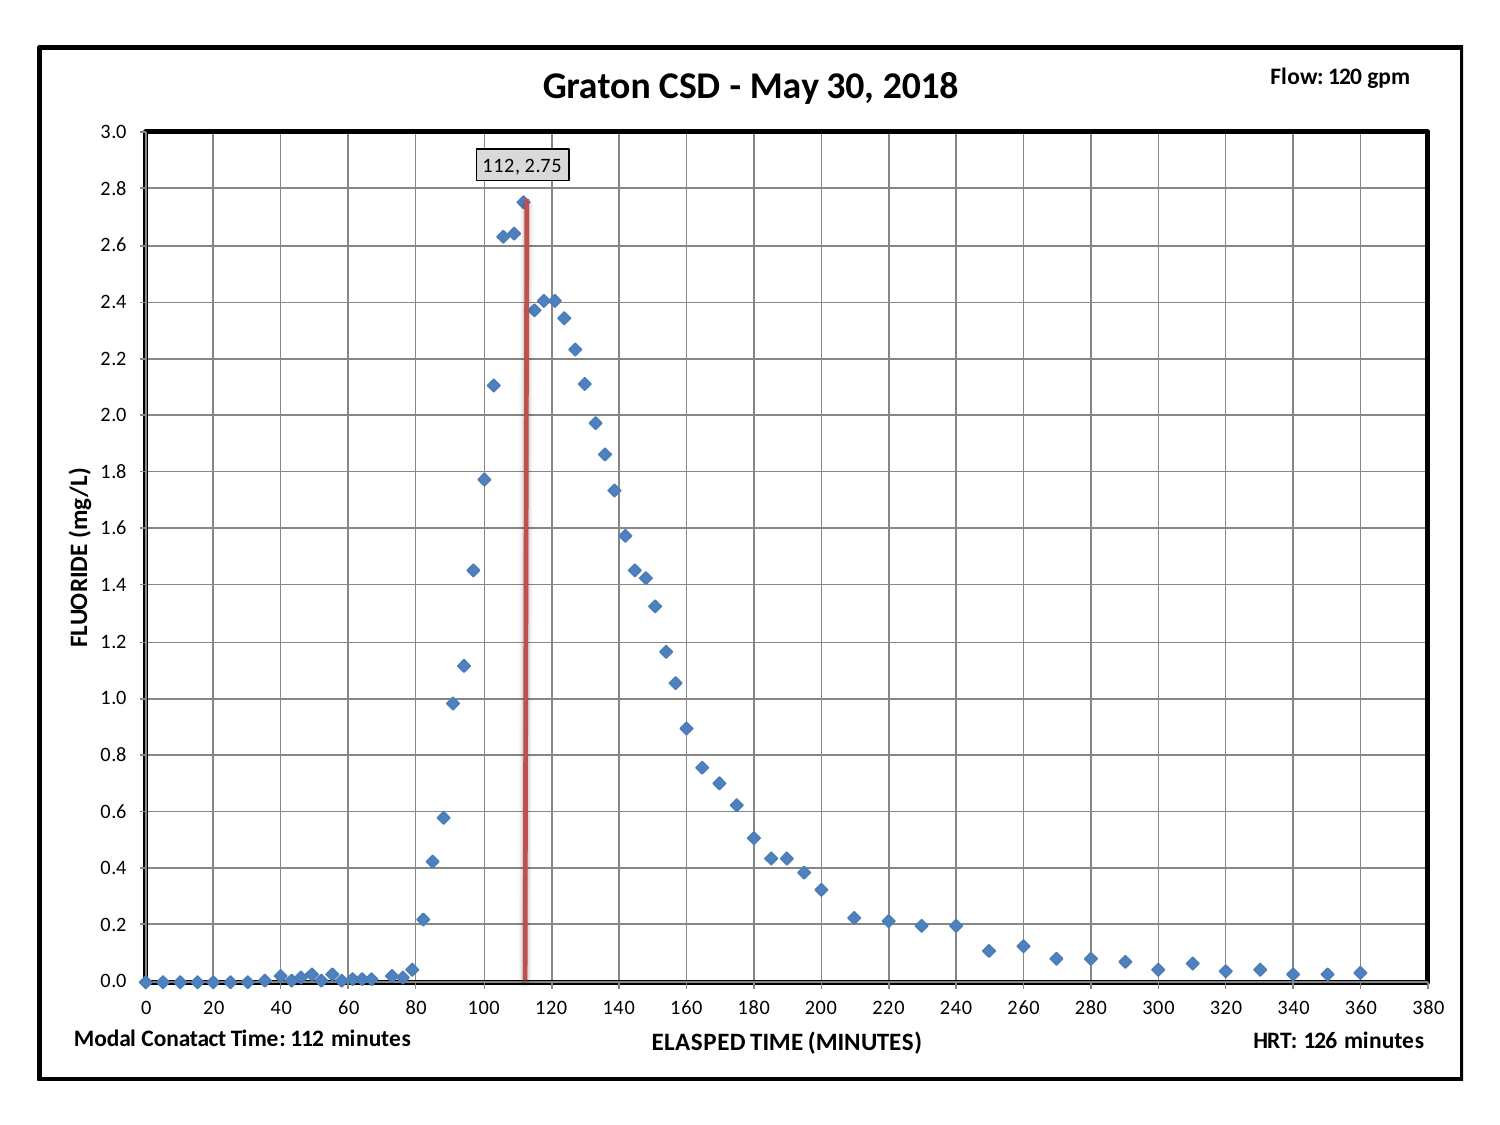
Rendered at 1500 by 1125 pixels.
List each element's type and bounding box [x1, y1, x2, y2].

picture [36, 44, 1464, 1081]
